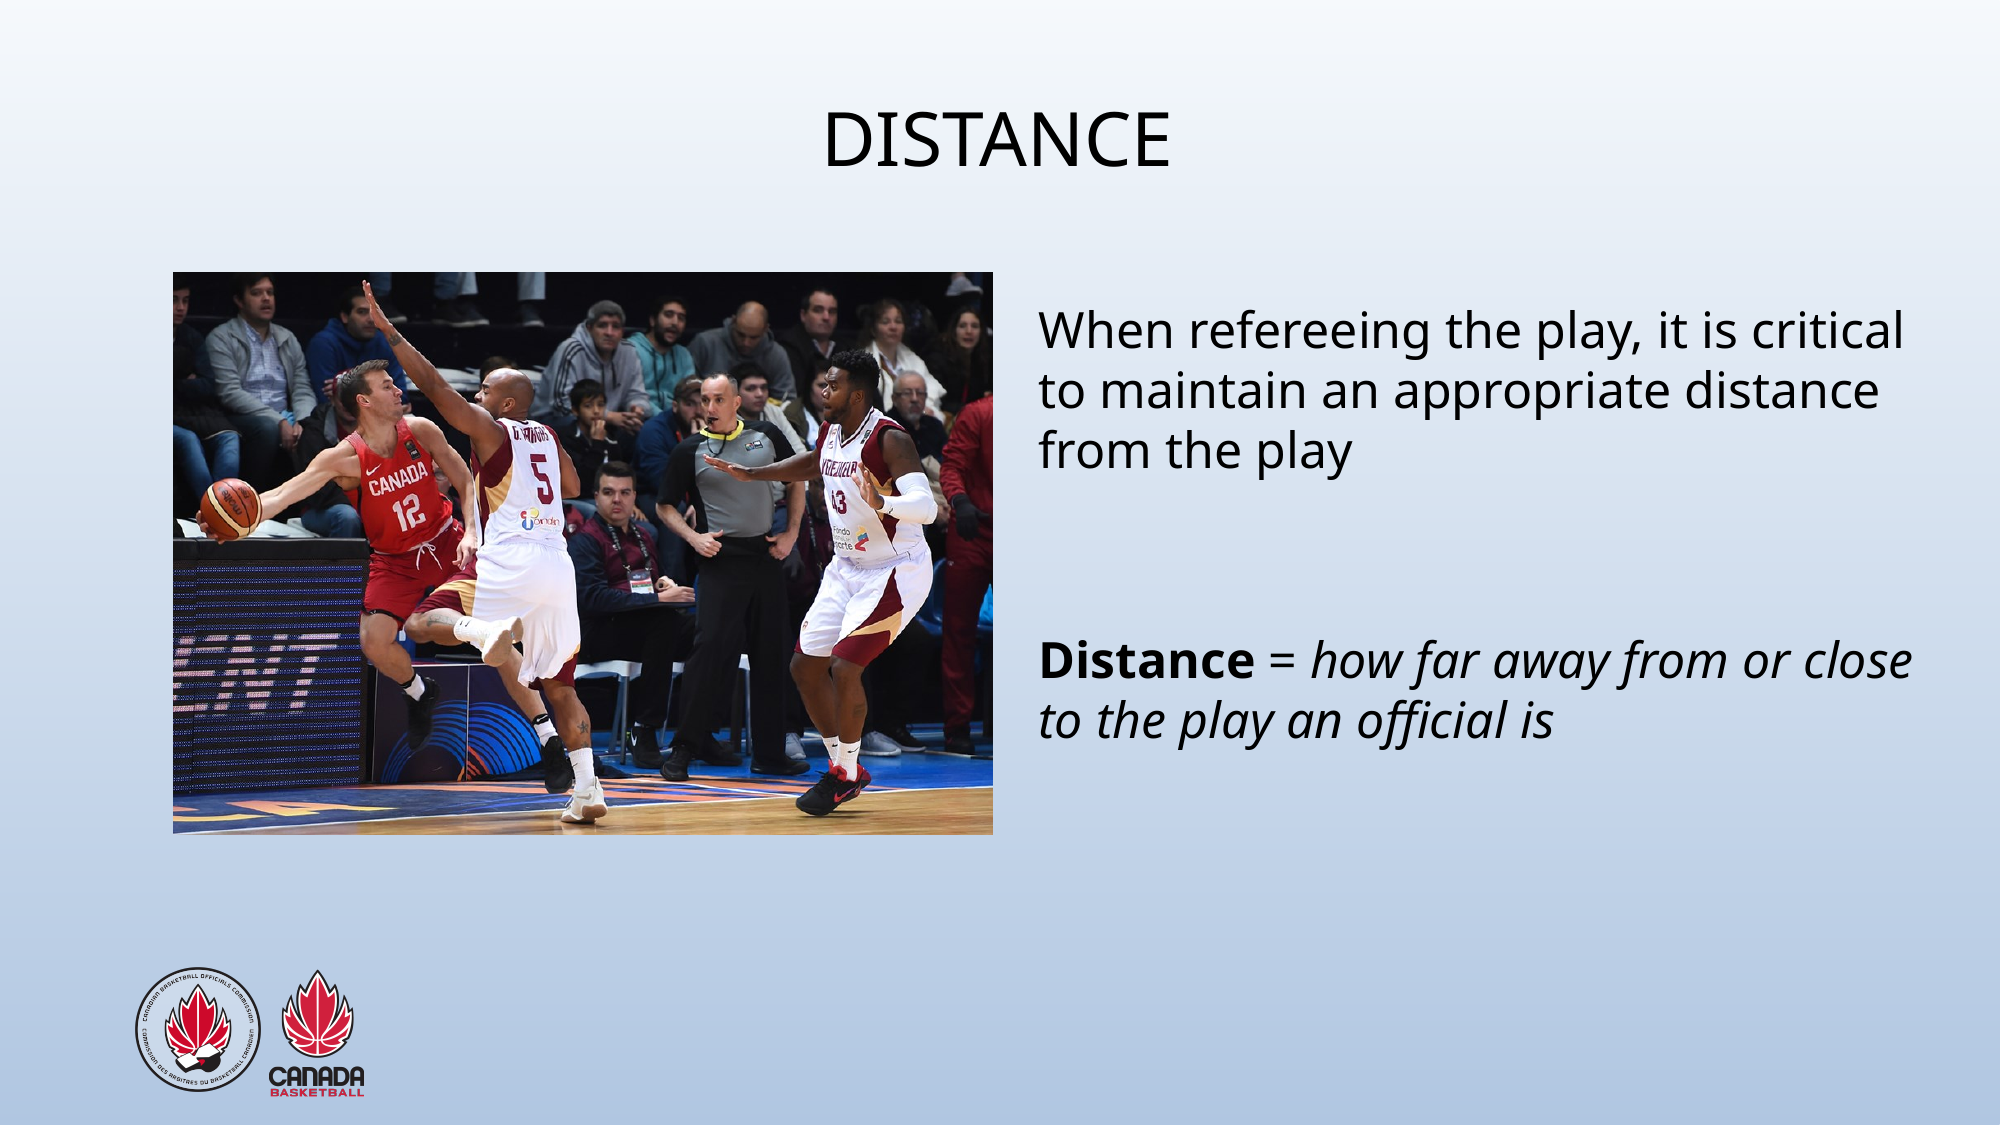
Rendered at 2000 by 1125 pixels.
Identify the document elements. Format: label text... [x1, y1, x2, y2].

text_box DISTANCE [806, 83, 1189, 189]
picture [172, 272, 993, 835]
picture [129, 940, 373, 1118]
list When refereeing the play, it is critical to maintain an appropriate distance from the play Distance = how far away from or close to the play an official is [1023, 290, 1969, 811]
